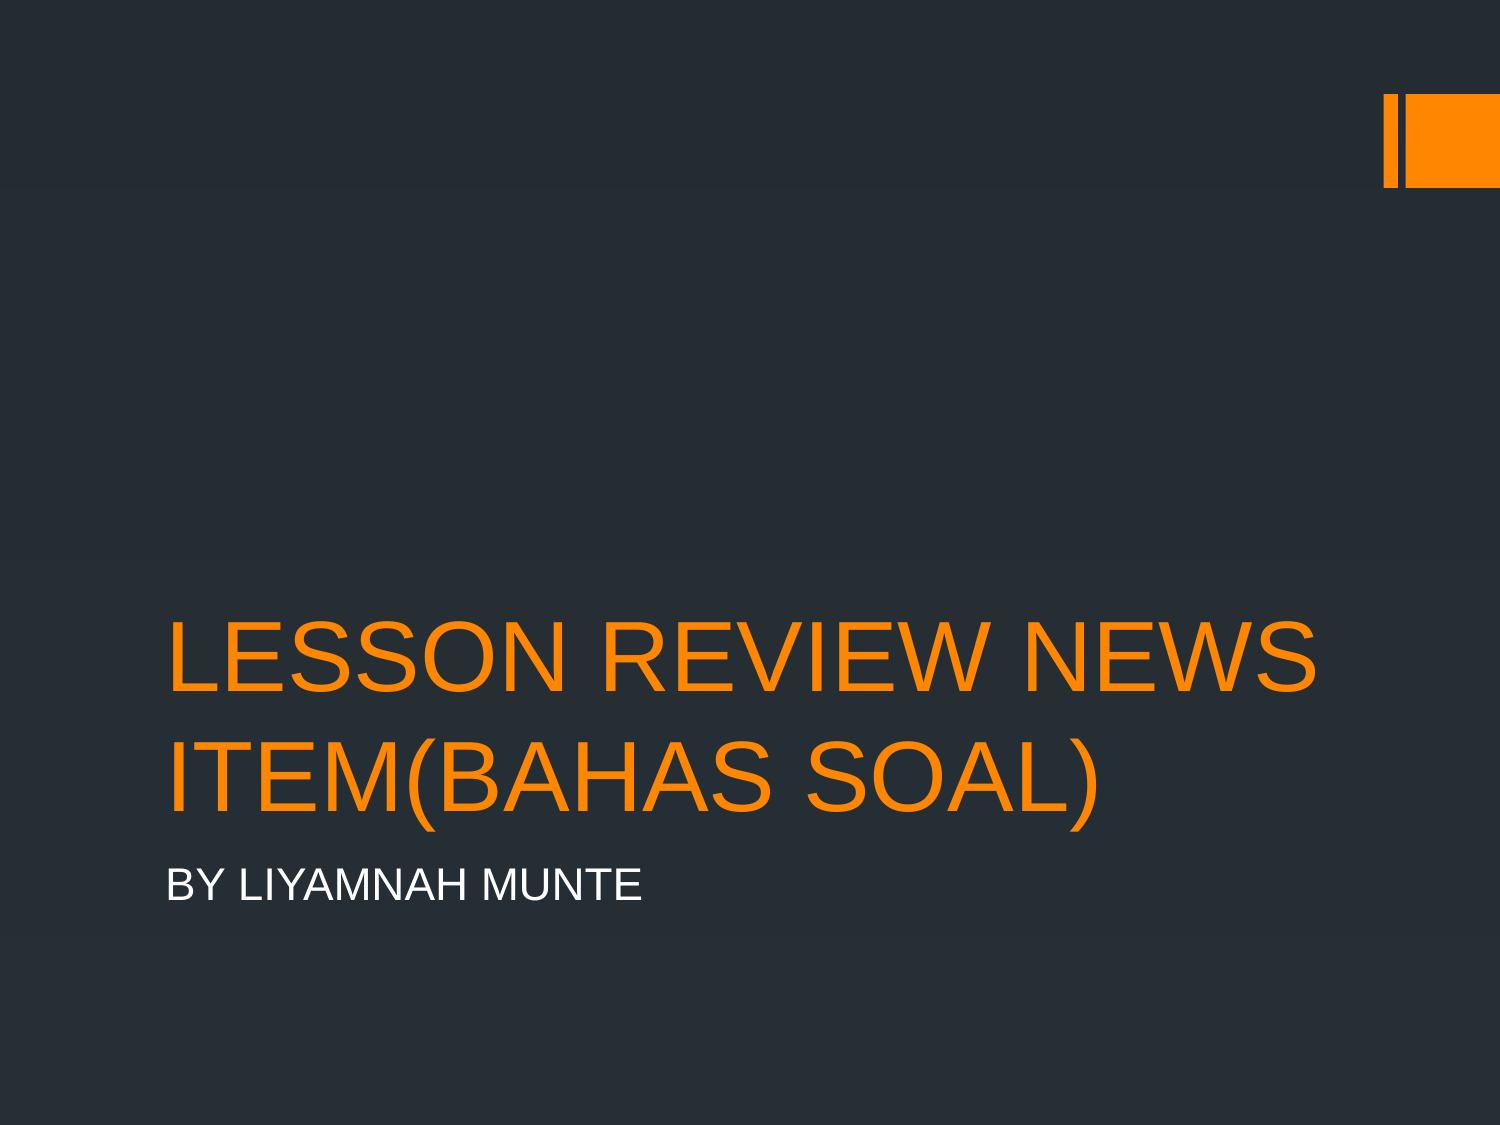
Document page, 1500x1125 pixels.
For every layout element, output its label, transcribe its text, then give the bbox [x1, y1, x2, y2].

subtitle BY LIYAMNAH MUNTE [150, 847, 1350, 1036]
title LESSON REVIEW NEWS ITEM(BAHAS SOAL) [150, 412, 1350, 839]
